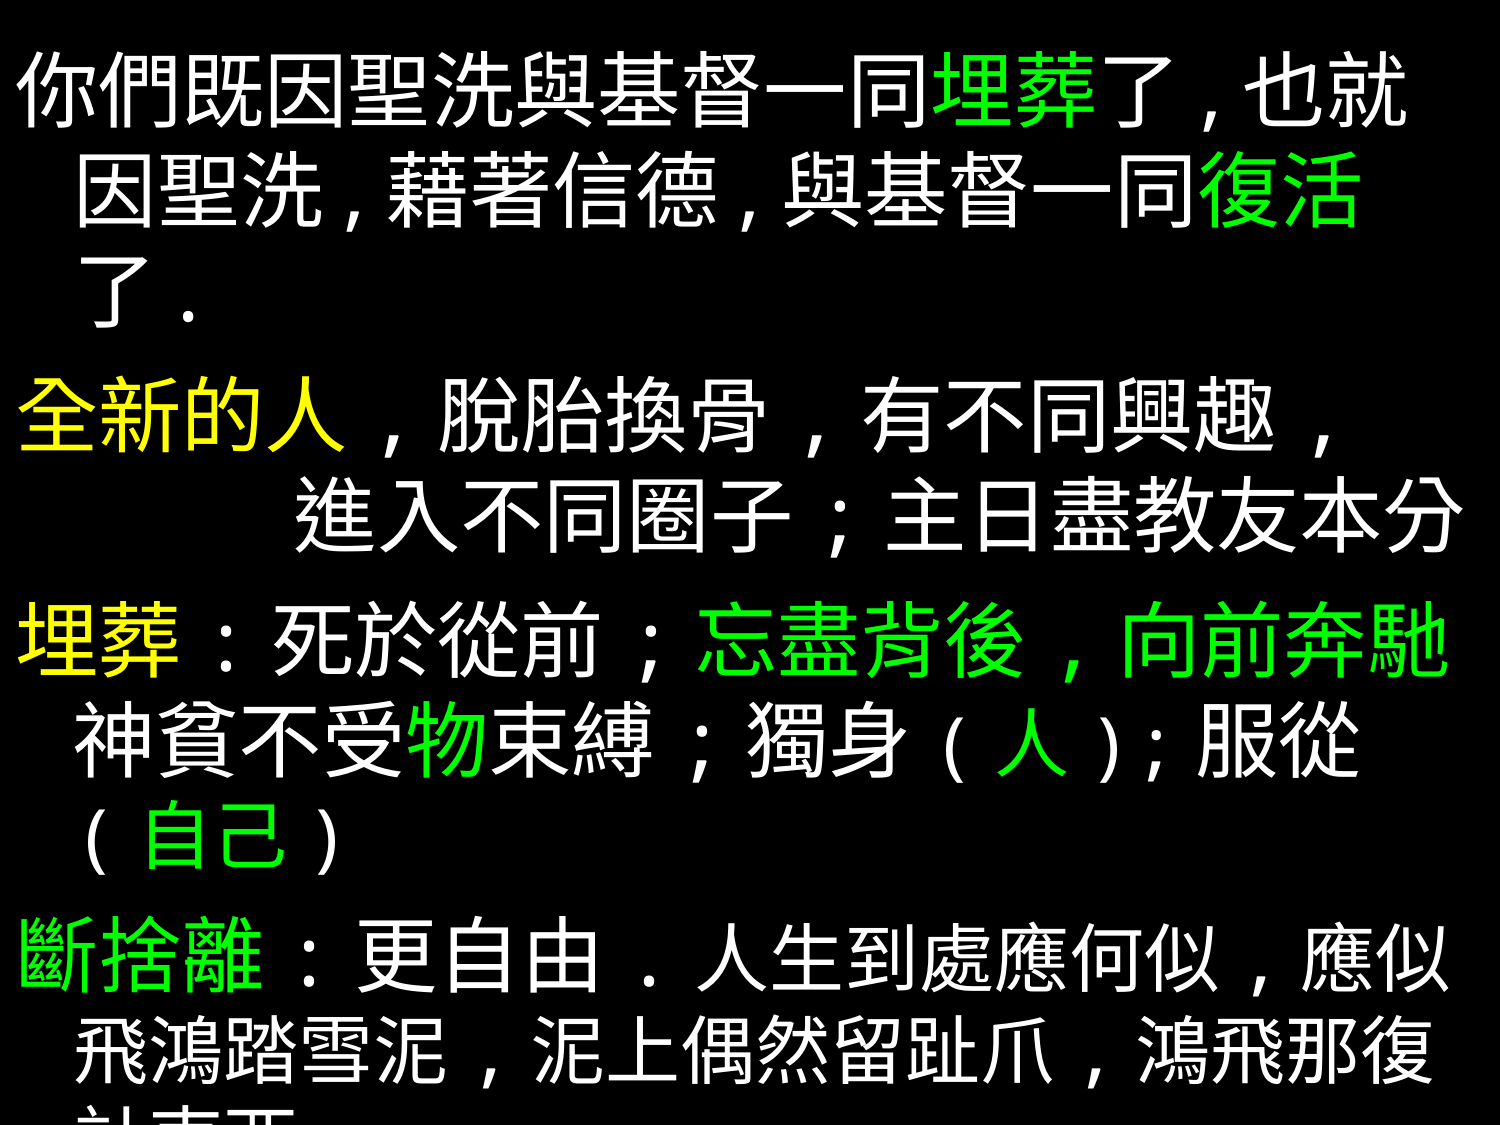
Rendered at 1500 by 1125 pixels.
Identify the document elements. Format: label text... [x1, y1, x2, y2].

subtitle 你們既因聖洗與基督一同埋葬了,也就因聖洗,藉著信德,與基督一同復活了. 全新的人,脫胎換骨,有不同興趣, 進入不同圈子;主日盡教友本分 埋葬:死於從前;忘盡背後,向前奔馳 神貧不受物束縛;獨身(人);服從(自己) 斷捨離:更自由.人生到處應何似,應似飛鴻踏雪泥,泥上偶然留趾爪,鴻飛那復計東西 一件行李走天下(不托運);修院每年換房 [0, 30, 1500, 1125]
